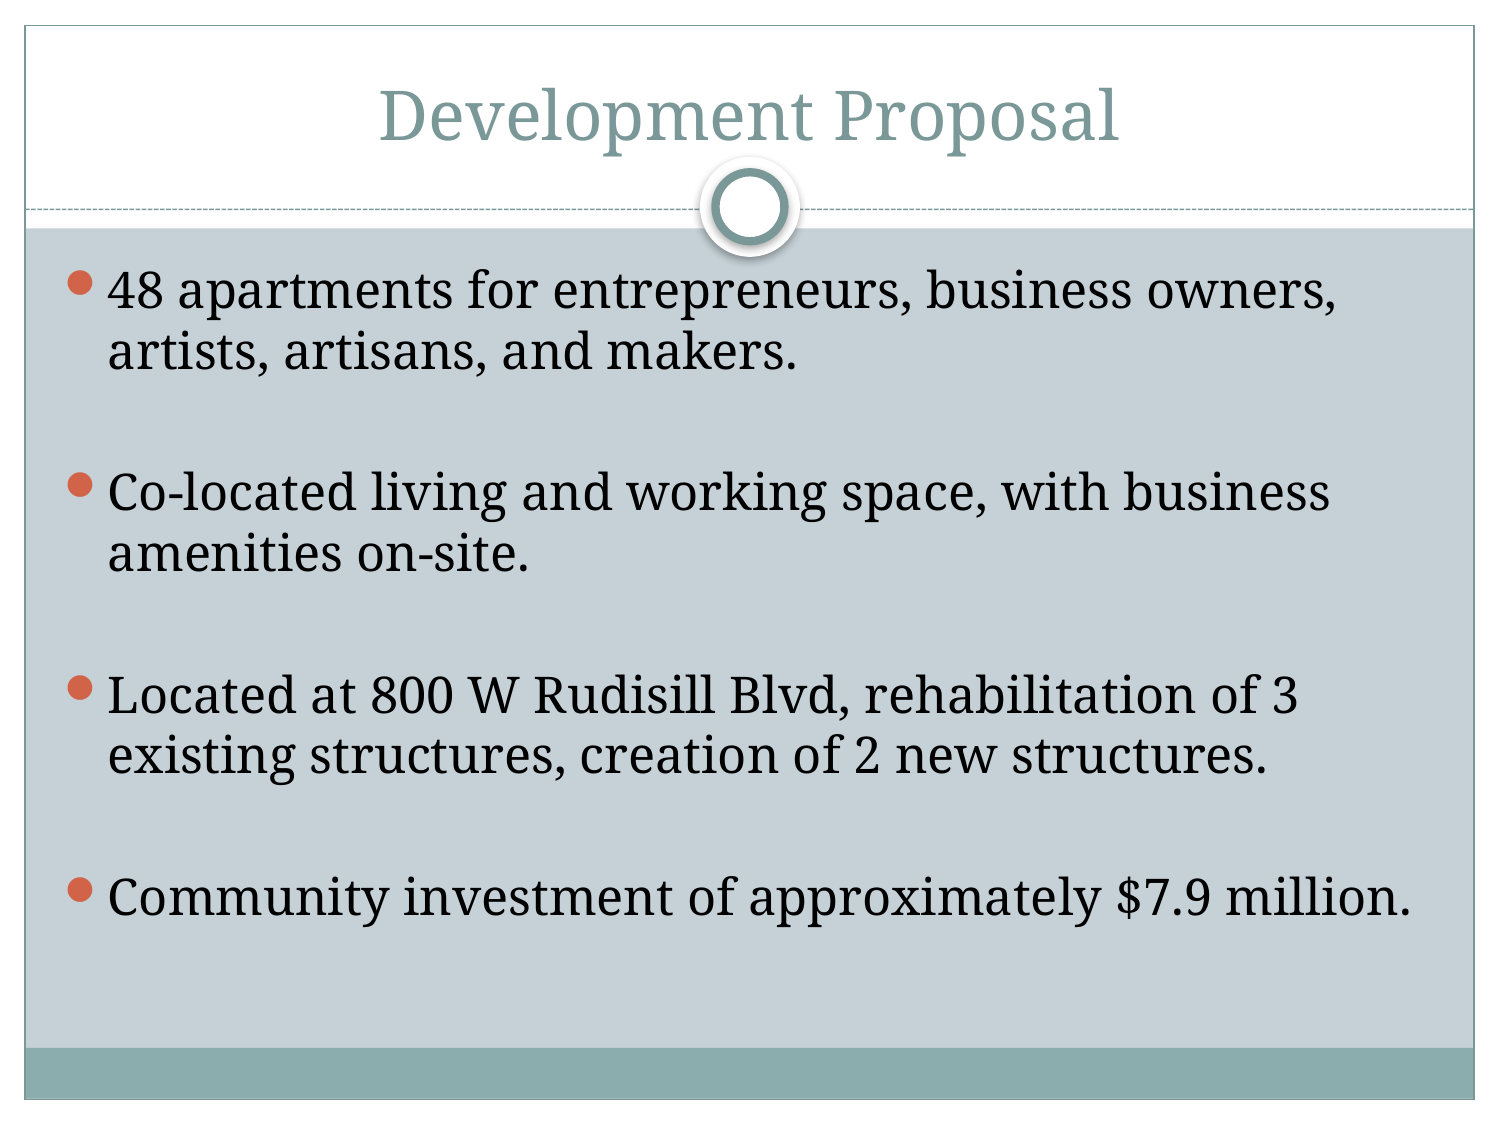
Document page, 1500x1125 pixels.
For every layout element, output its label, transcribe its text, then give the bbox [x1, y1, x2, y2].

list 48 apartments for entrepreneurs, business owners, artists, artisans, and makers. Co-located living and working space, with business amenities on-site. Located at 800 W Rudisill Blvd, rehabilitation of 3 existing structures, creation of 2 new structures. Community investment of approximately $7.9 million. [49, 250, 1445, 1001]
title Development Proposal [49, 37, 1450, 162]
